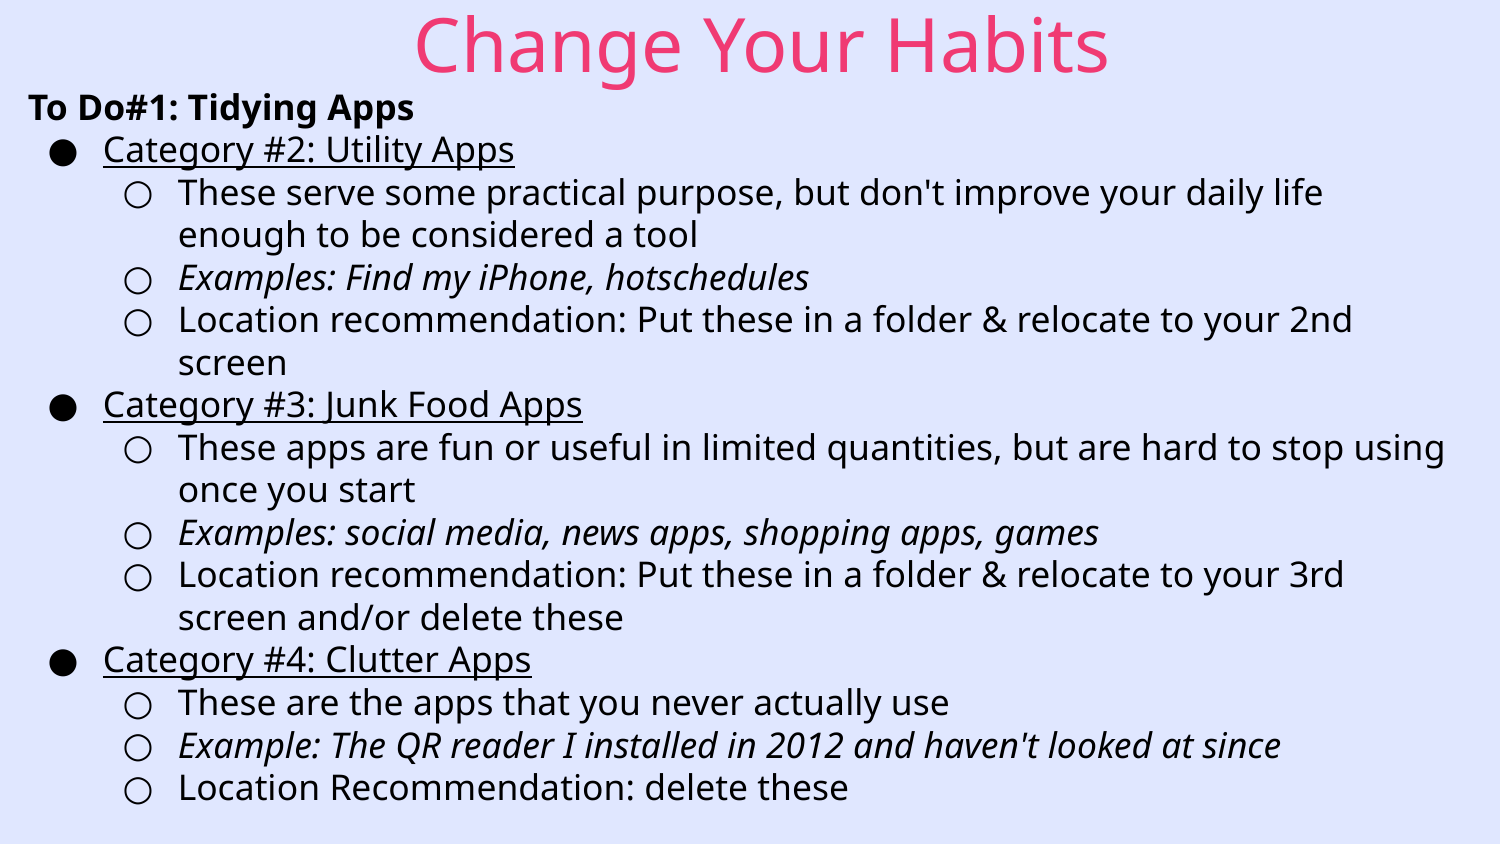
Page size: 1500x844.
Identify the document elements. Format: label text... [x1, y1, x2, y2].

text_box To Do#1: Tidying Apps Category #2: Utility Apps These serve some practical purpose, but don't improve your daily life enough to be considered a tool Examples: Find my iPhone, hotschedules Location recommendation: Put these in a folder & relocate to your 2nd screen Category #3: Junk Food Apps These apps are fun or useful in limited quantities, but are hard to stop using once you start Examples: social media, news apps, shopping apps, games Location recommendation: Put these in a folder & relocate to your 3rd screen and/or delete these Category #4: Clutter Apps These are the apps that you never actually use Example: The QR reader I installed in 2012 and haven't looked at since Location Recommendation: delete these [12, 69, 1464, 778]
title Change Your Habits [268, 0, 1256, 69]
